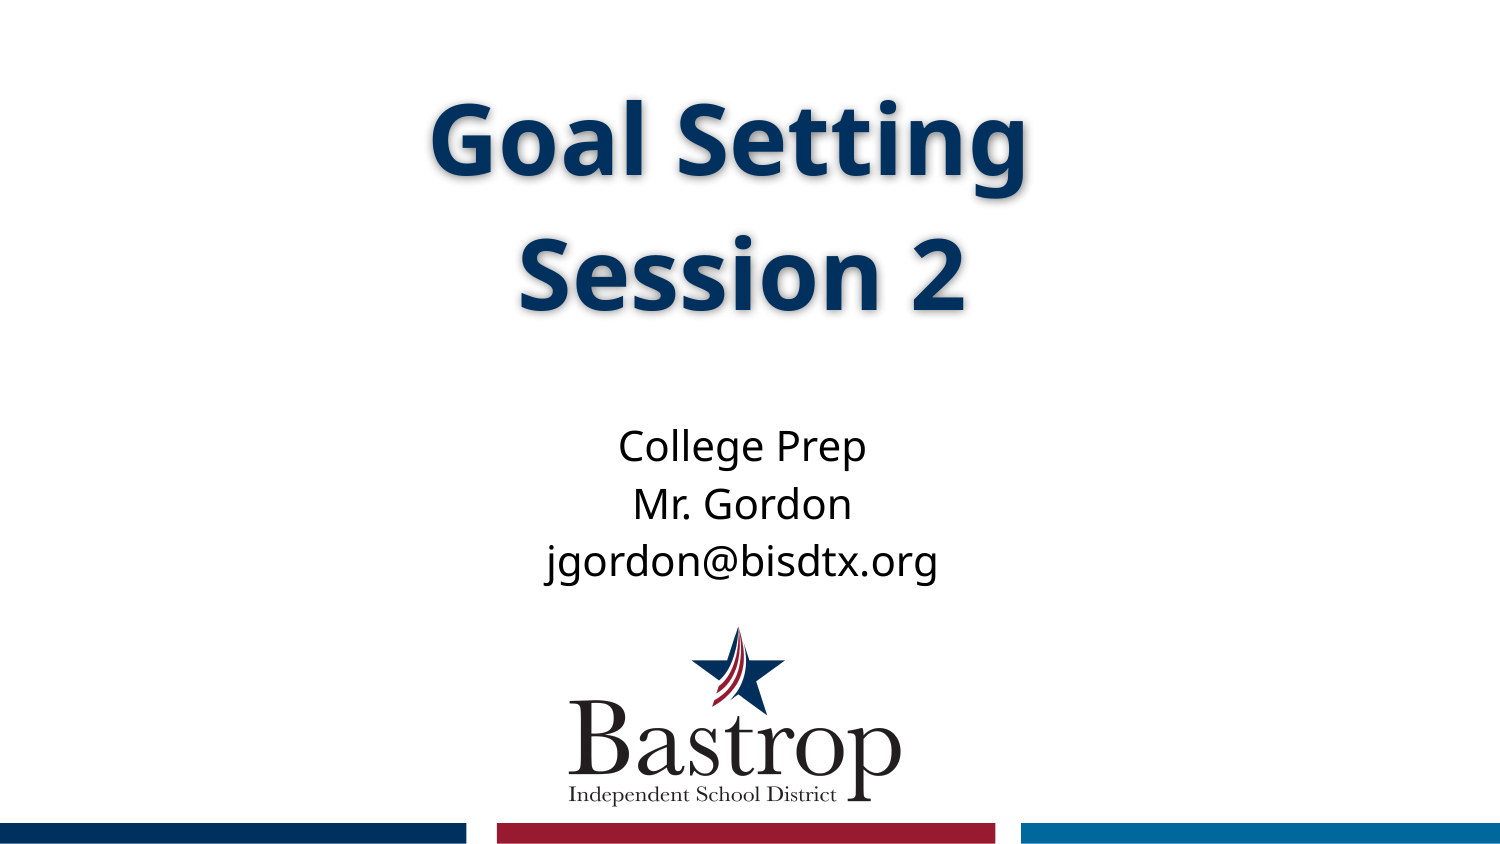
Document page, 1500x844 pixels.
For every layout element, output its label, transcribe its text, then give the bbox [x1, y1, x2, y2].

subtitle College Prep Mr. Gordon jgordon@bisdtx.org [95, 401, 1390, 605]
title Goal Setting Session 2 [95, 55, 1390, 355]
picture [564, 622, 906, 810]
